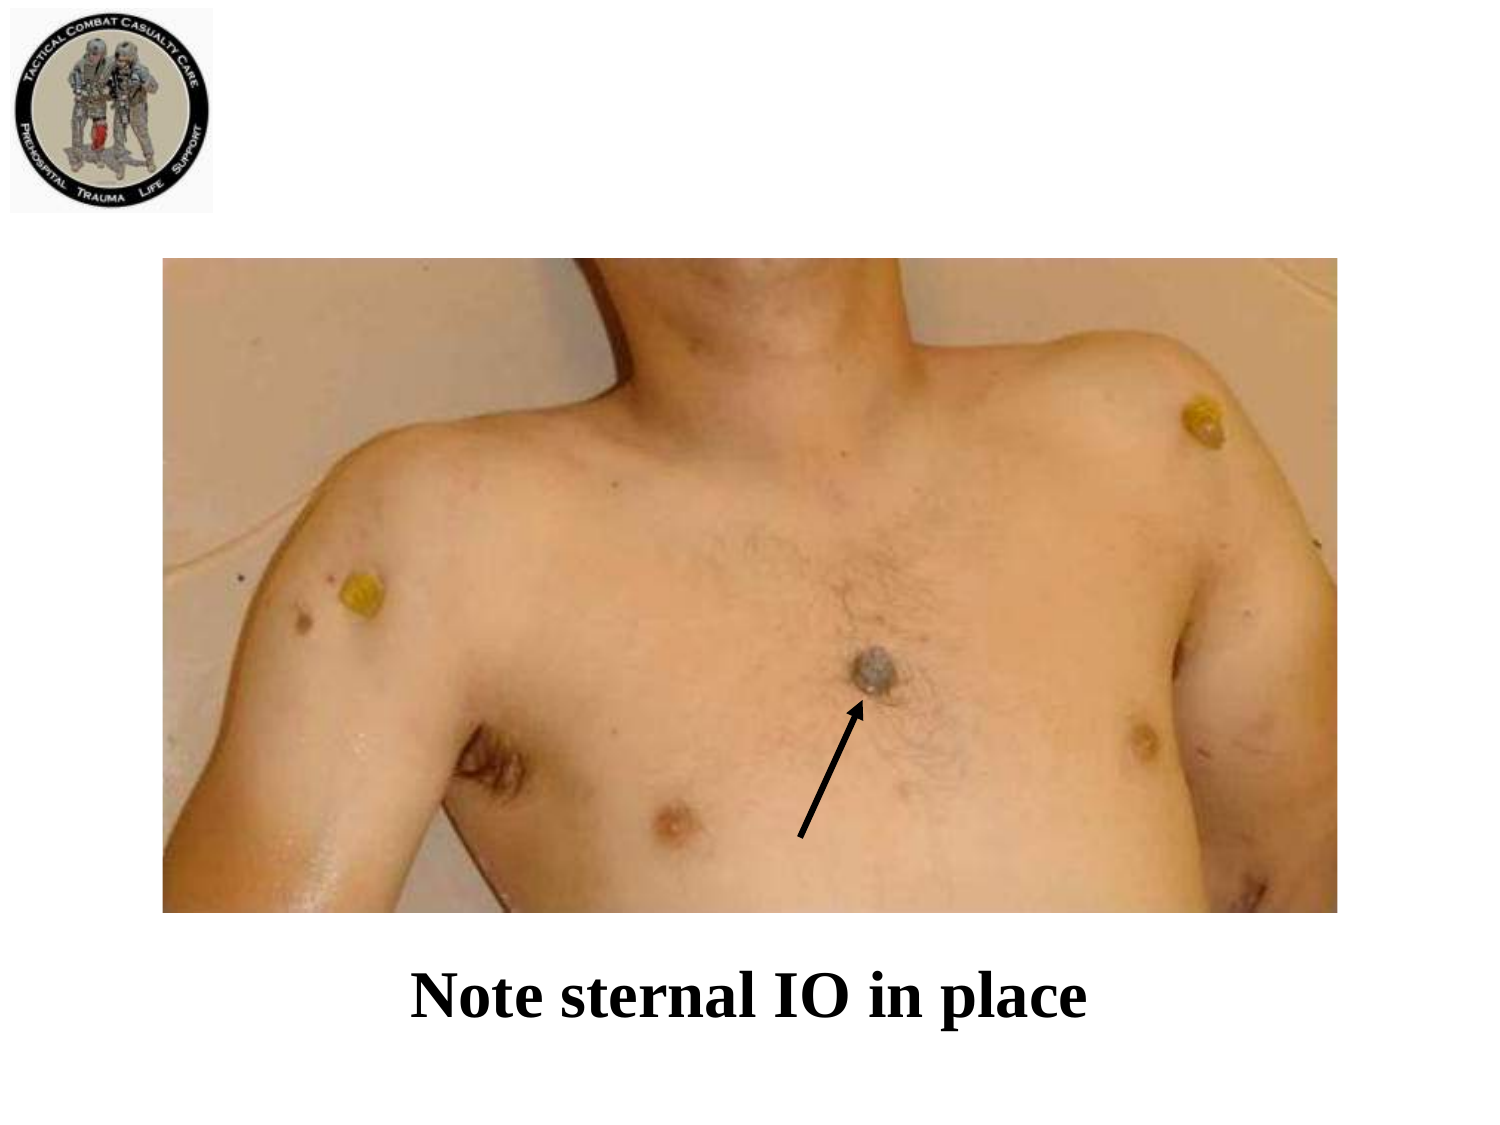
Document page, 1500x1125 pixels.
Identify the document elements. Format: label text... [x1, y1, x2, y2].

picture [10, 8, 213, 213]
picture [162, 257, 1338, 913]
text_box Note sternal IO in place [395, 943, 1105, 1039]
